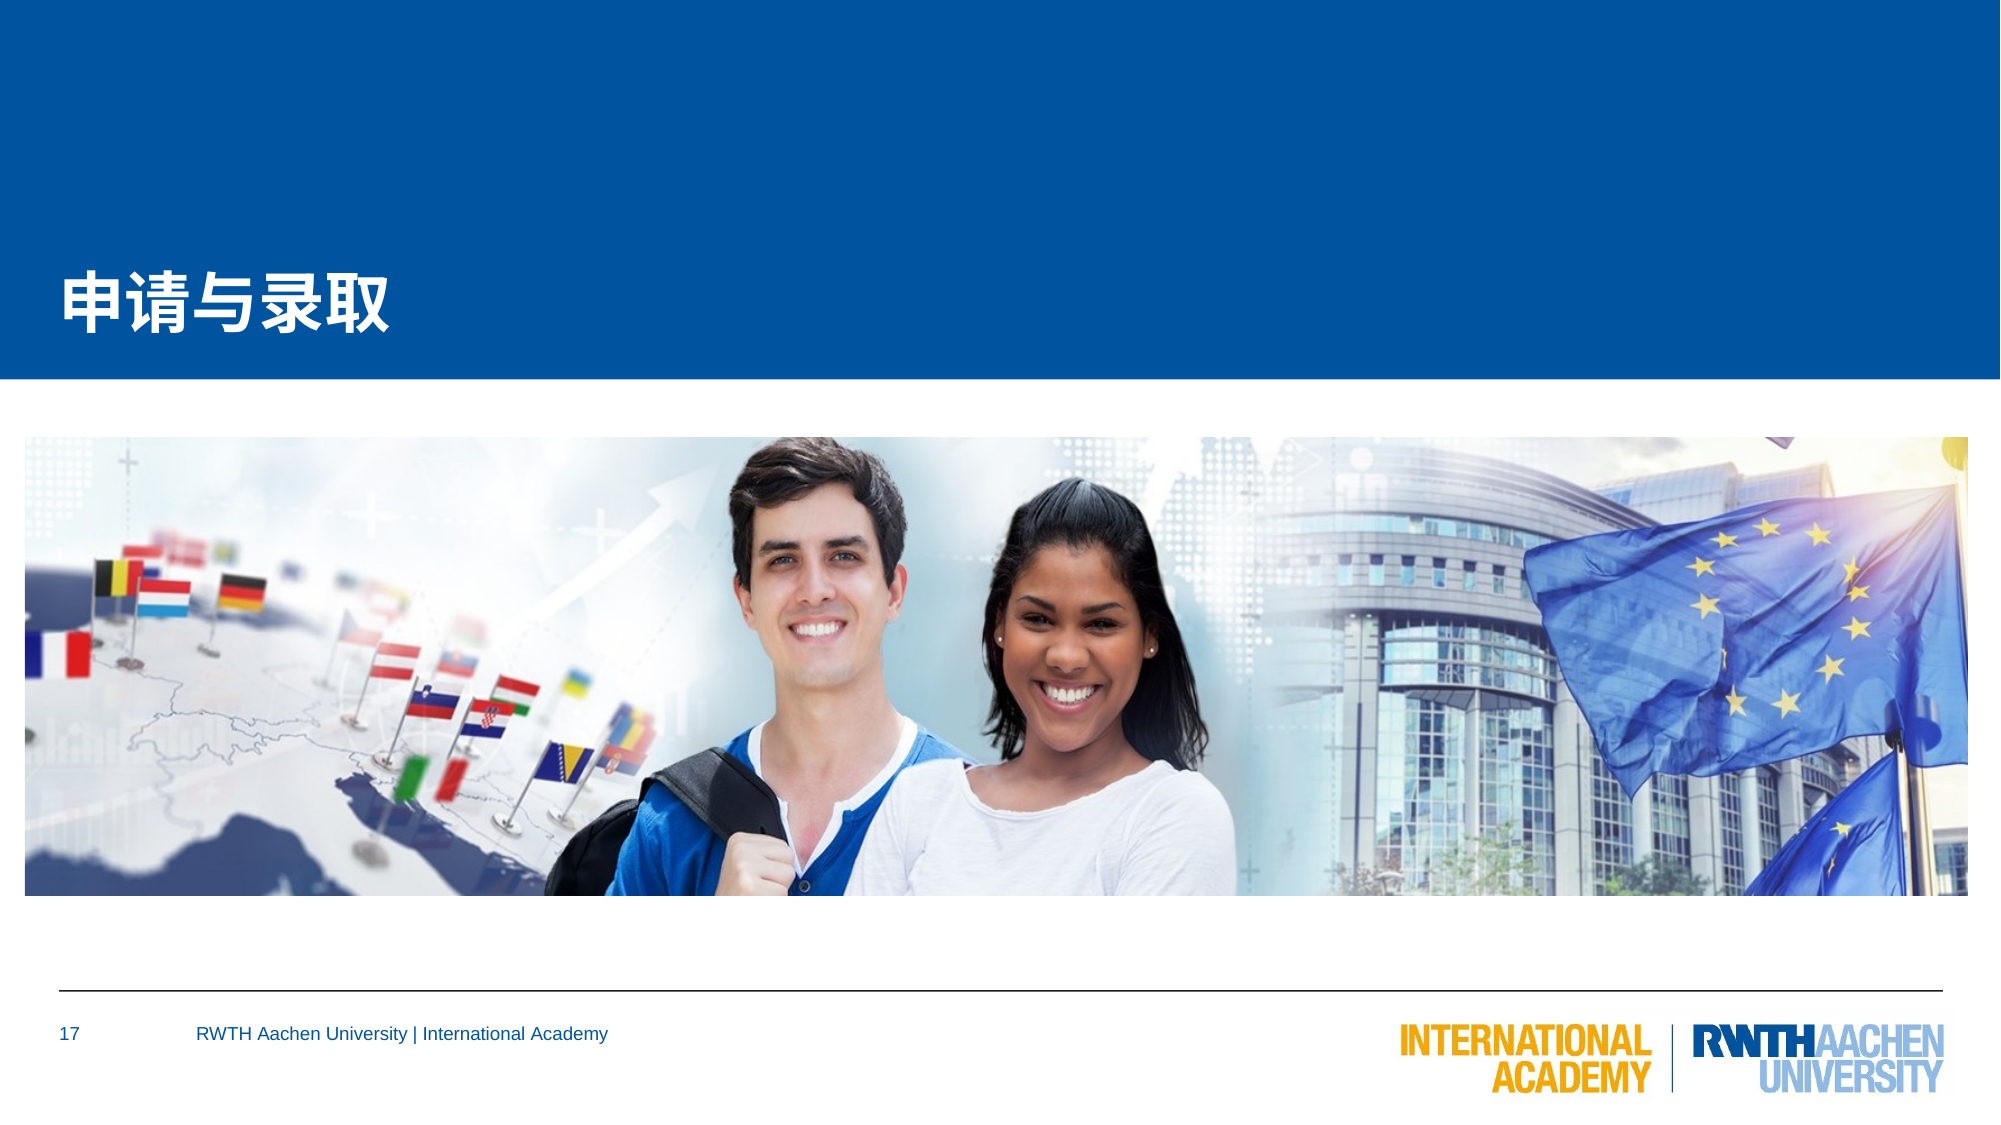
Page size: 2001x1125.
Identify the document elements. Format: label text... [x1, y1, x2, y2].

picture [1574, 1009, 1957, 1099]
text_box [1391, 1018, 1948, 1101]
text_box [24, 437, 1968, 896]
footer RWTH Aachen University | International Academy [193, 1021, 720, 1125]
text_box [0, 0, 2000, 380]
title 申请与录取 [55, 259, 727, 437]
slide_number 17 [54, 1021, 85, 1125]
